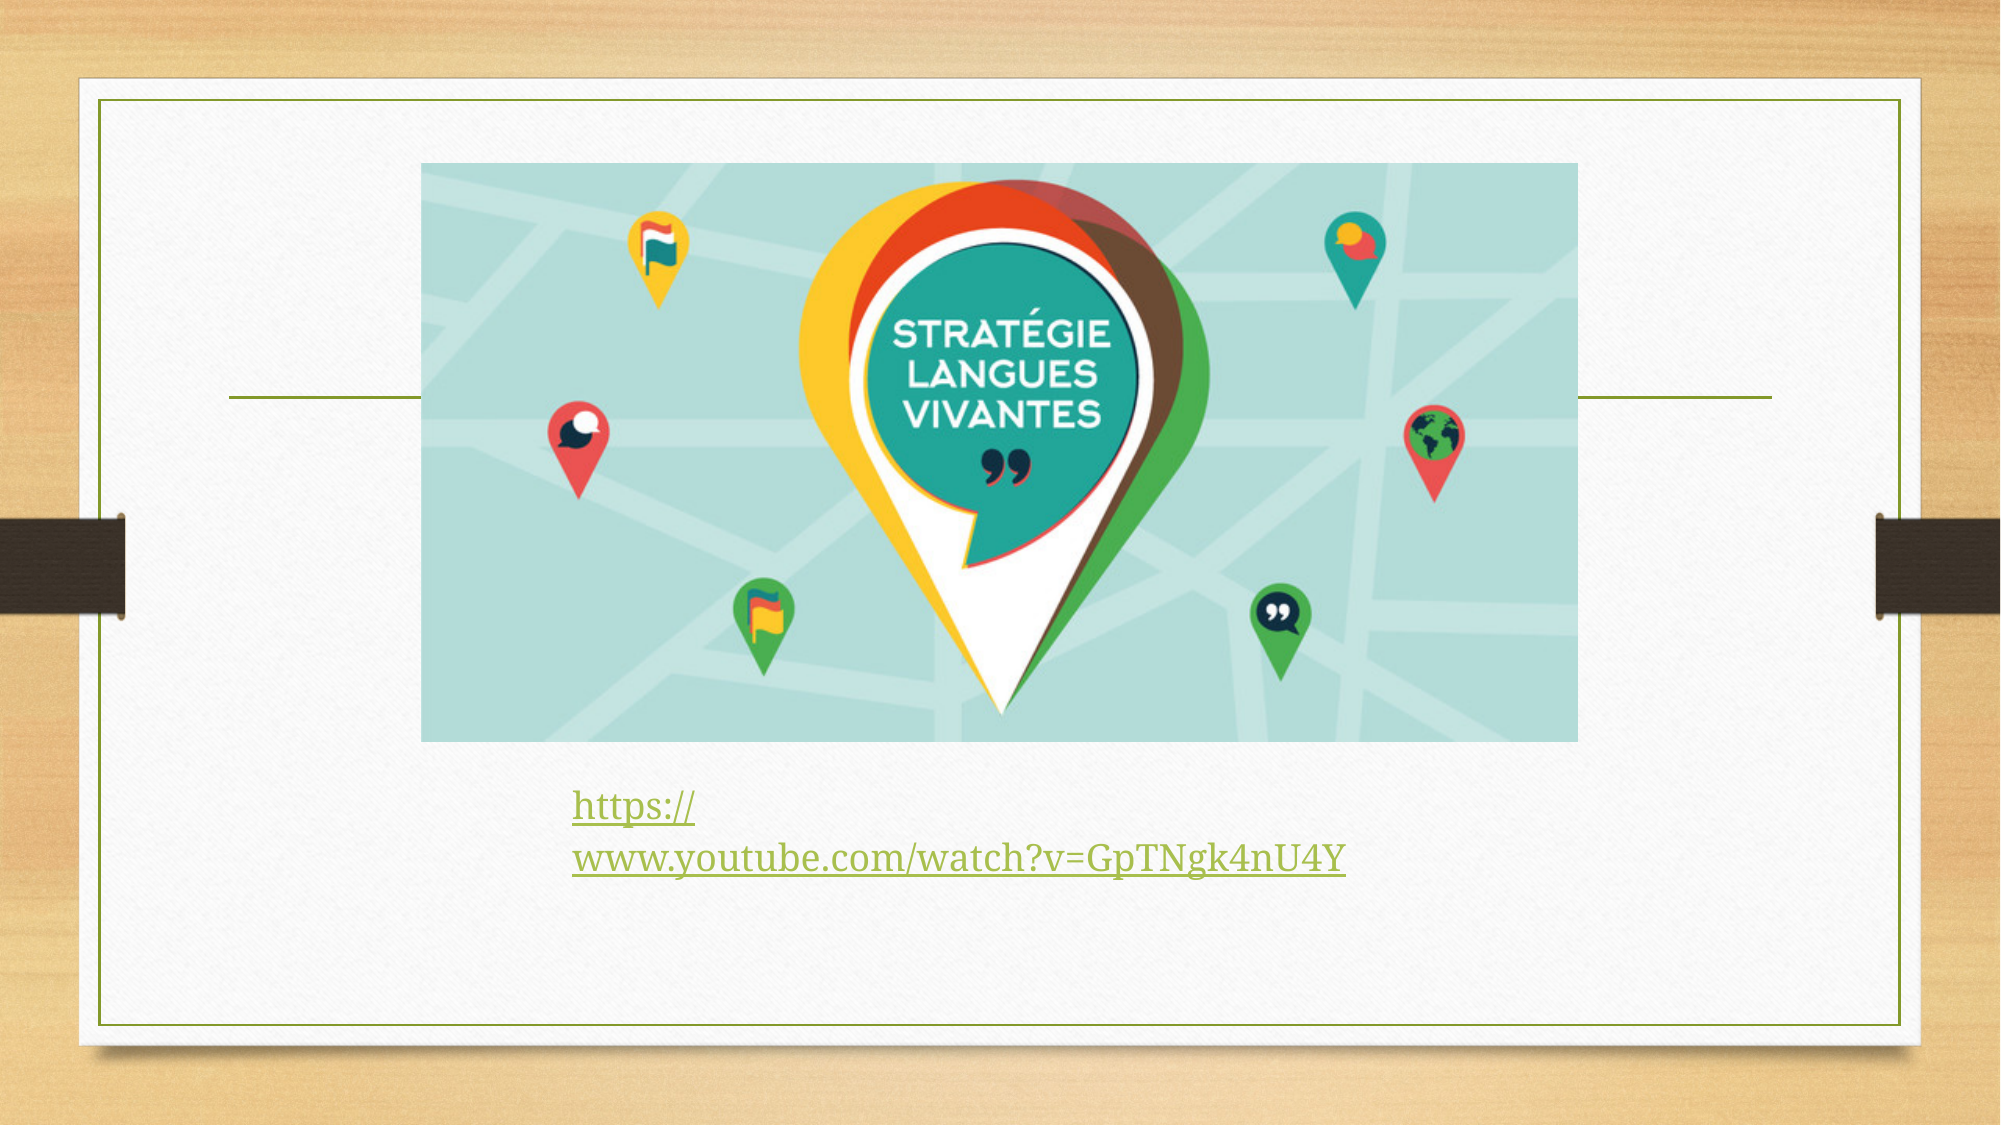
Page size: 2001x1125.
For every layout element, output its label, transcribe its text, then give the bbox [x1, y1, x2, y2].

text_box https://www.youtube.com/watch?v=GpTNgk4nU4Y [557, 775, 1441, 937]
picture [0, 0, 2001, 1125]
